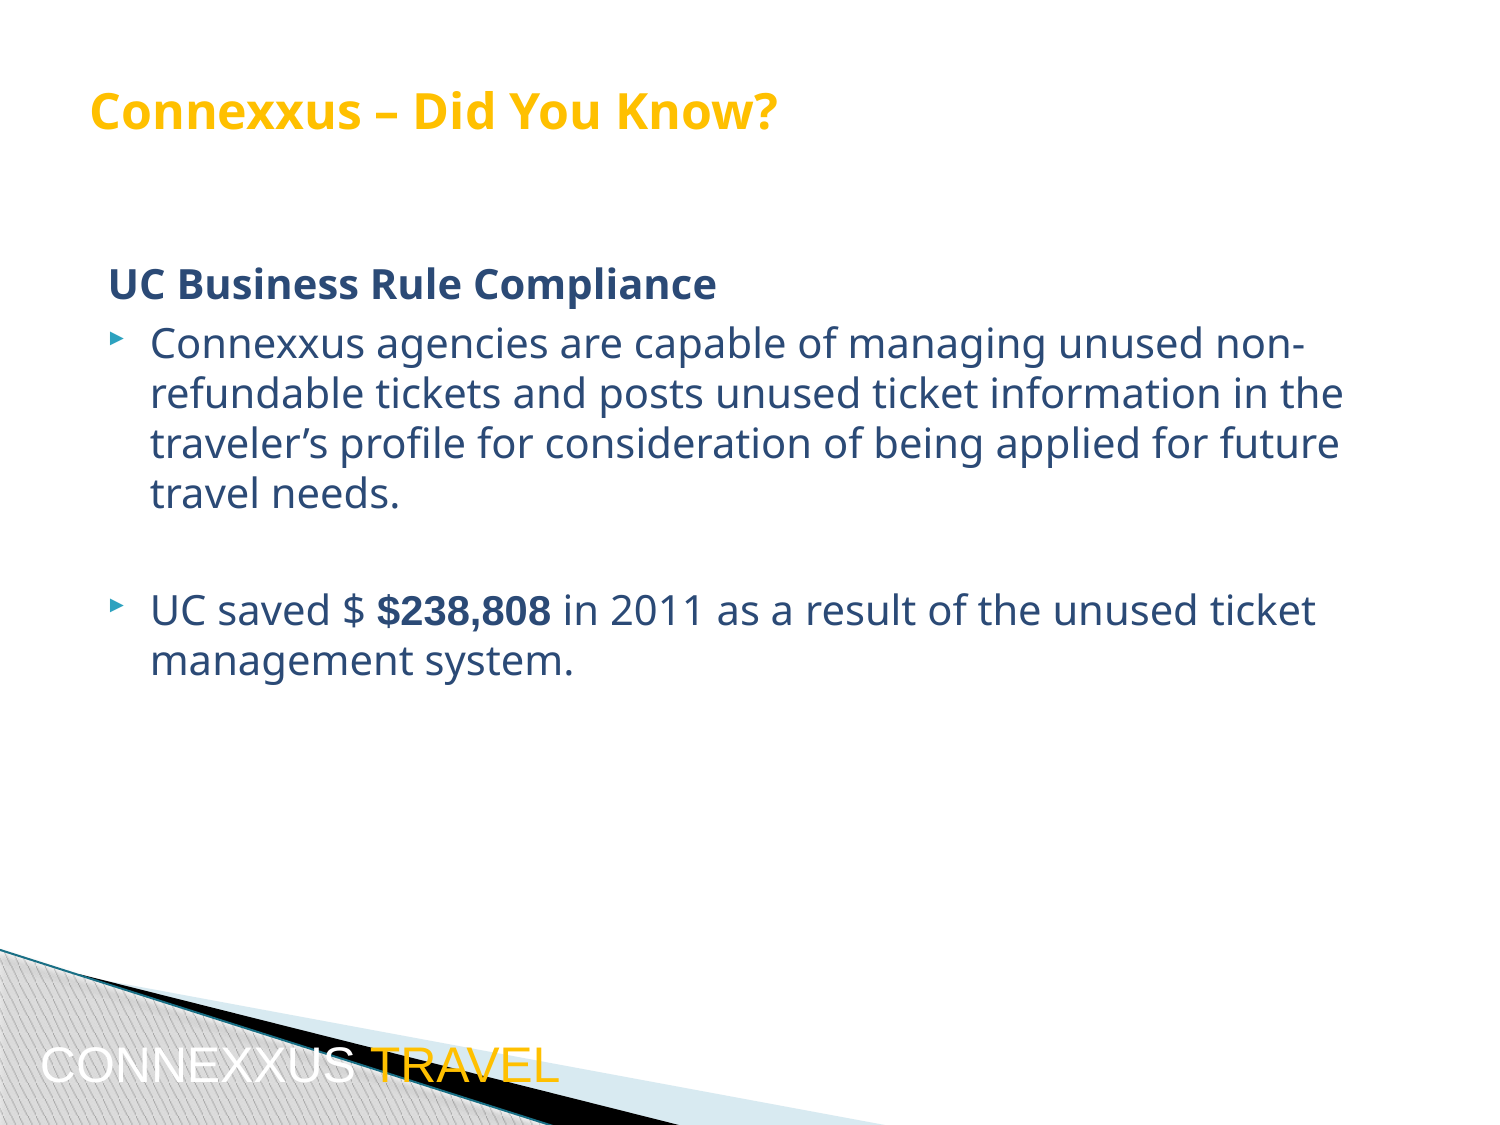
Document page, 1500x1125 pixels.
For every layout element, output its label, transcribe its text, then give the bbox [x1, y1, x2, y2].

text_box CONNEXXUS TRAVEL [24, 1024, 600, 1100]
list UC Business Rule Compliance Connexxus agencies are capable of managing unused non-refundable tickets and posts unused ticket information in the traveler’s profile for consideration of being applied for future travel needs. UC saved $ $238,808 in 2011 as a result of the unused ticket management system. [75, 174, 1425, 986]
title Connexxus – Did You Know? [75, 45, 1425, 174]
